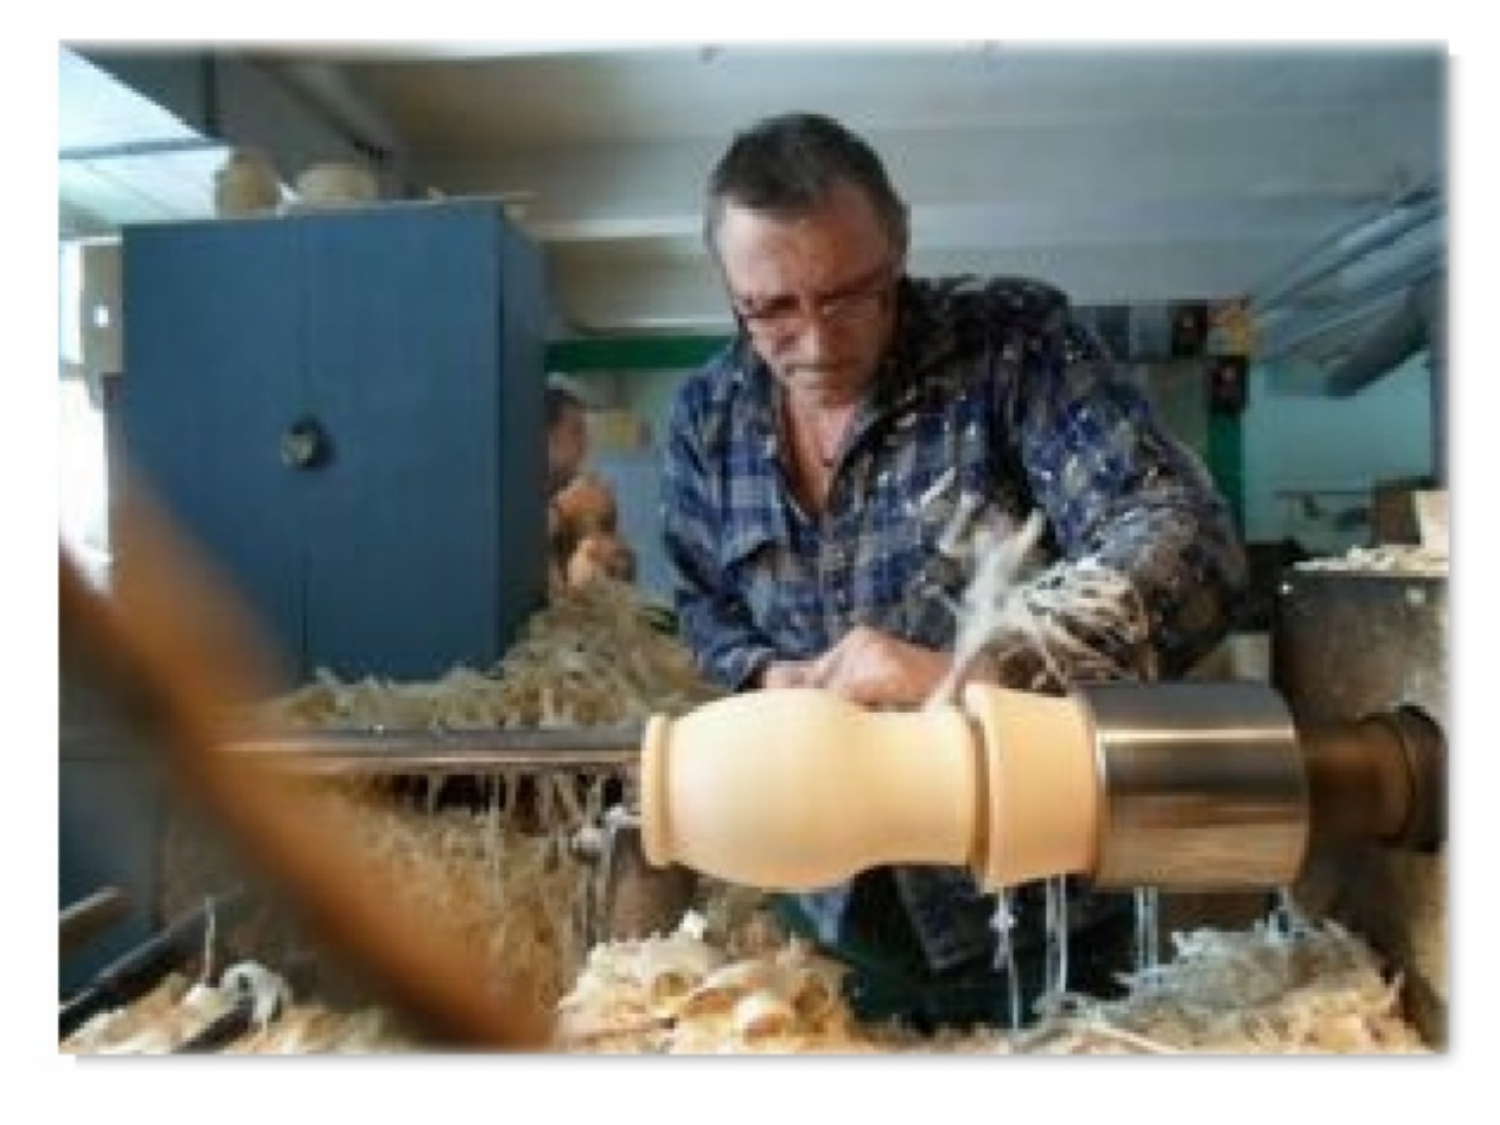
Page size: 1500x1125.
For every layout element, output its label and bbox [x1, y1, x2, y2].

list [29, 30, 1465, 1071]
